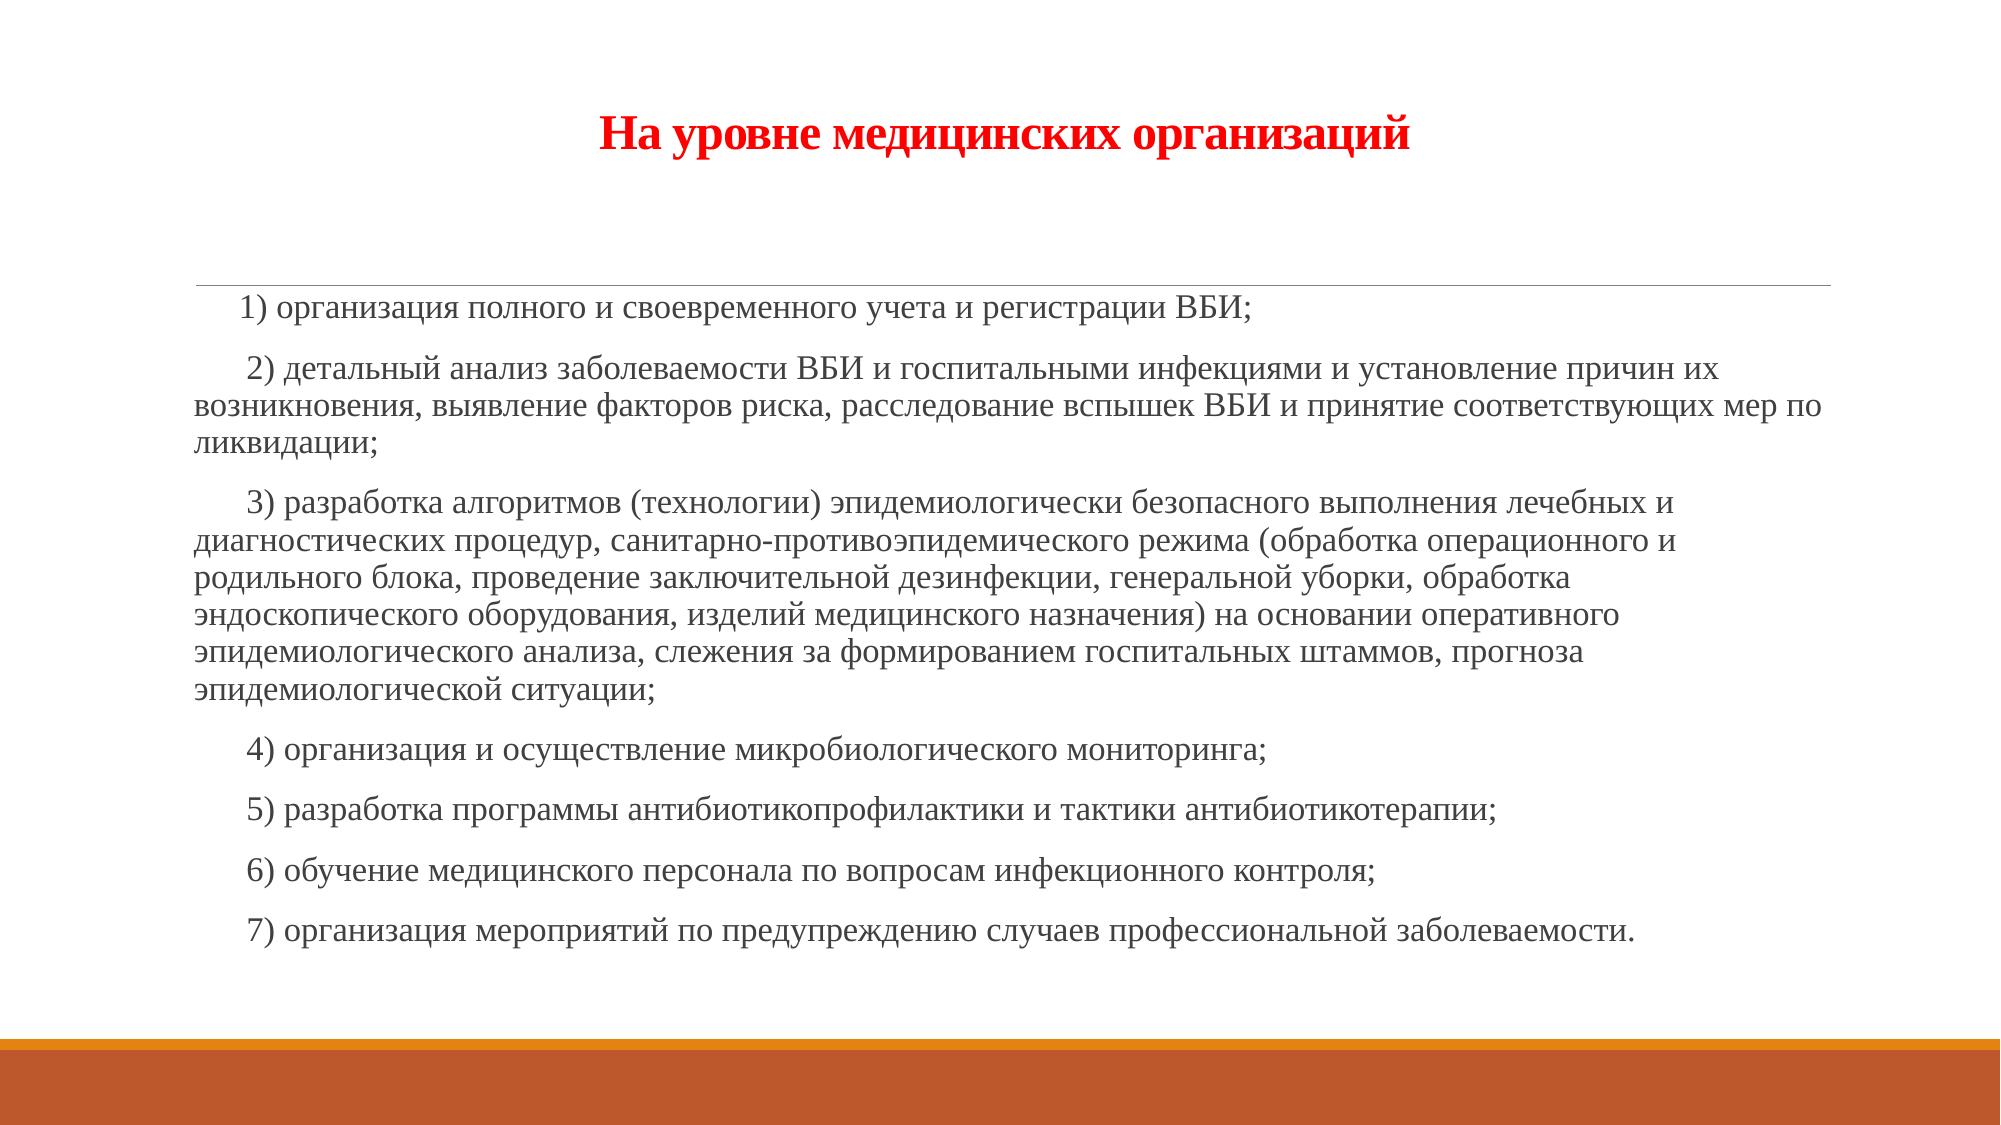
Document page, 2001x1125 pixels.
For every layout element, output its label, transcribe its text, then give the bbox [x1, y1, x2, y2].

title На уровне медицинских организаций [180, 47, 1830, 167]
list 1) организация полного и своевременного учета и регистрации ВБИ; 2) детальный анализ заболеваемости ВБИ и госпитальными инфекциями и установление причин их возникновения, выявление факторов риска, расследование вспышек ВБИ и принятие соответствующих мер по ликвидации; 3) разработка алгоритмов (технологии) эпидемиологически безопасного выполнения лечебных и диагностических процедур, санитарно-противоэпидемического режима (обработка операционного и родильного блока, проведение заключительной дезинфекции, генеральной уборки, обработка эндоскопического оборудования, изделий медицинского назначения) на основании оперативного эпидемиологического анализа, слежения за формированием госпитальных штаммов, прогноза эпидемиологической ситуации; 4) организация и осуществление микробиологического мониторинга; 5) разработка программы антибиотикопрофилактики и тактики антибиотикотерапии; 6) обучение медицинского персонала по вопросам инфекционного контроля; 7) организация мероприятий по предупреждению случаев профессиональной заболеваемости. [180, 281, 1830, 963]
